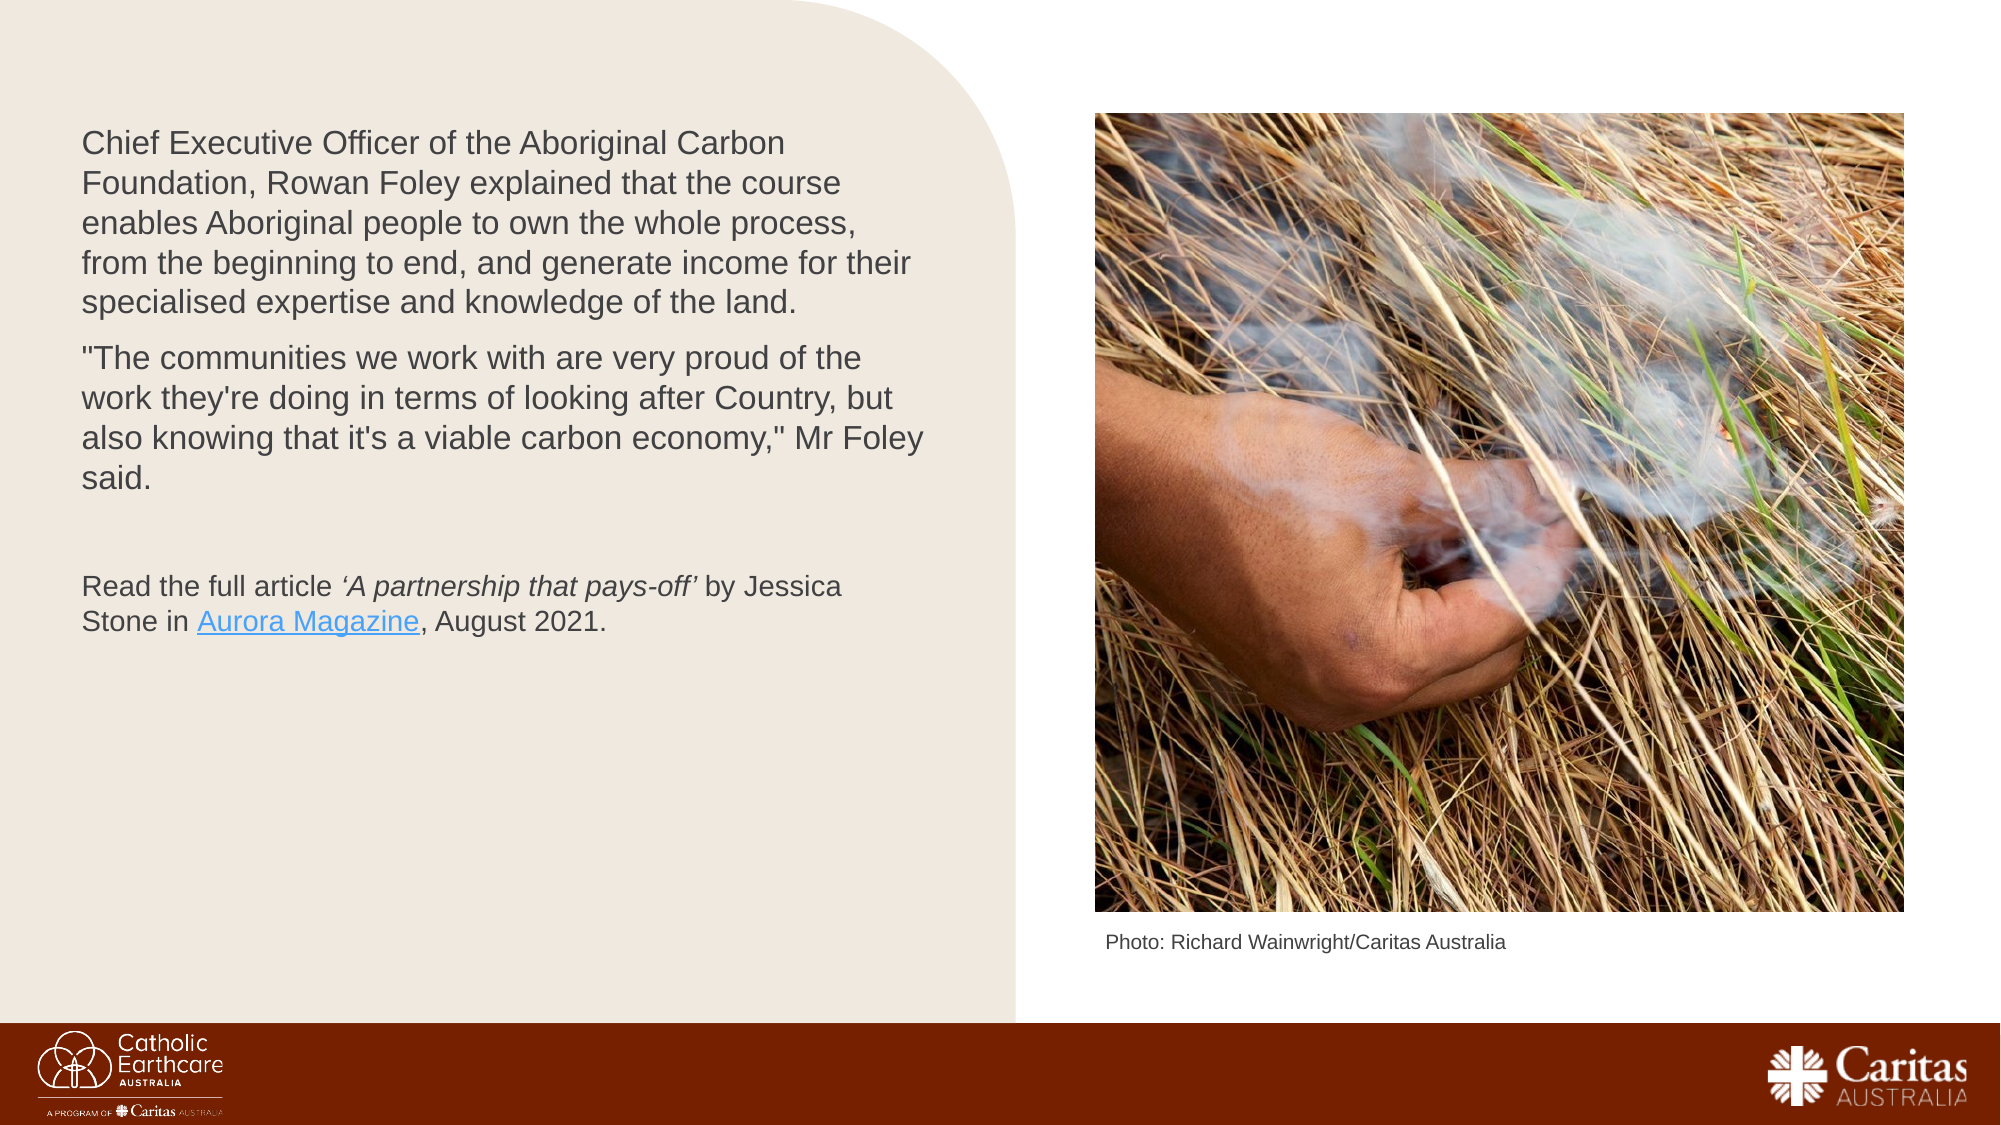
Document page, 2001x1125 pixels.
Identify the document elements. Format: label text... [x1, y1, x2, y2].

list Chief Executive Officer of the Aboriginal Carbon Foundation, Rowan Foley explained that the course enables Aboriginal people to own the whole process, from the beginning to end, and generate income for their specialised expertise and knowledge of the land. "The communities we work with are very proud of the work they're doing in terms of looking after Country, but also knowing that it's a viable carbon economy," Mr Foley said. Read the full article ‘A partnership that pays-off’ by Jessica Stone in Aurora Magazine, August 2021. [66, 113, 941, 326]
text_box Photo: Richard Wainwright/Caritas Australia [1090, 924, 1904, 961]
picture [1094, 113, 1904, 912]
text_box [7, 326, 1000, 1012]
